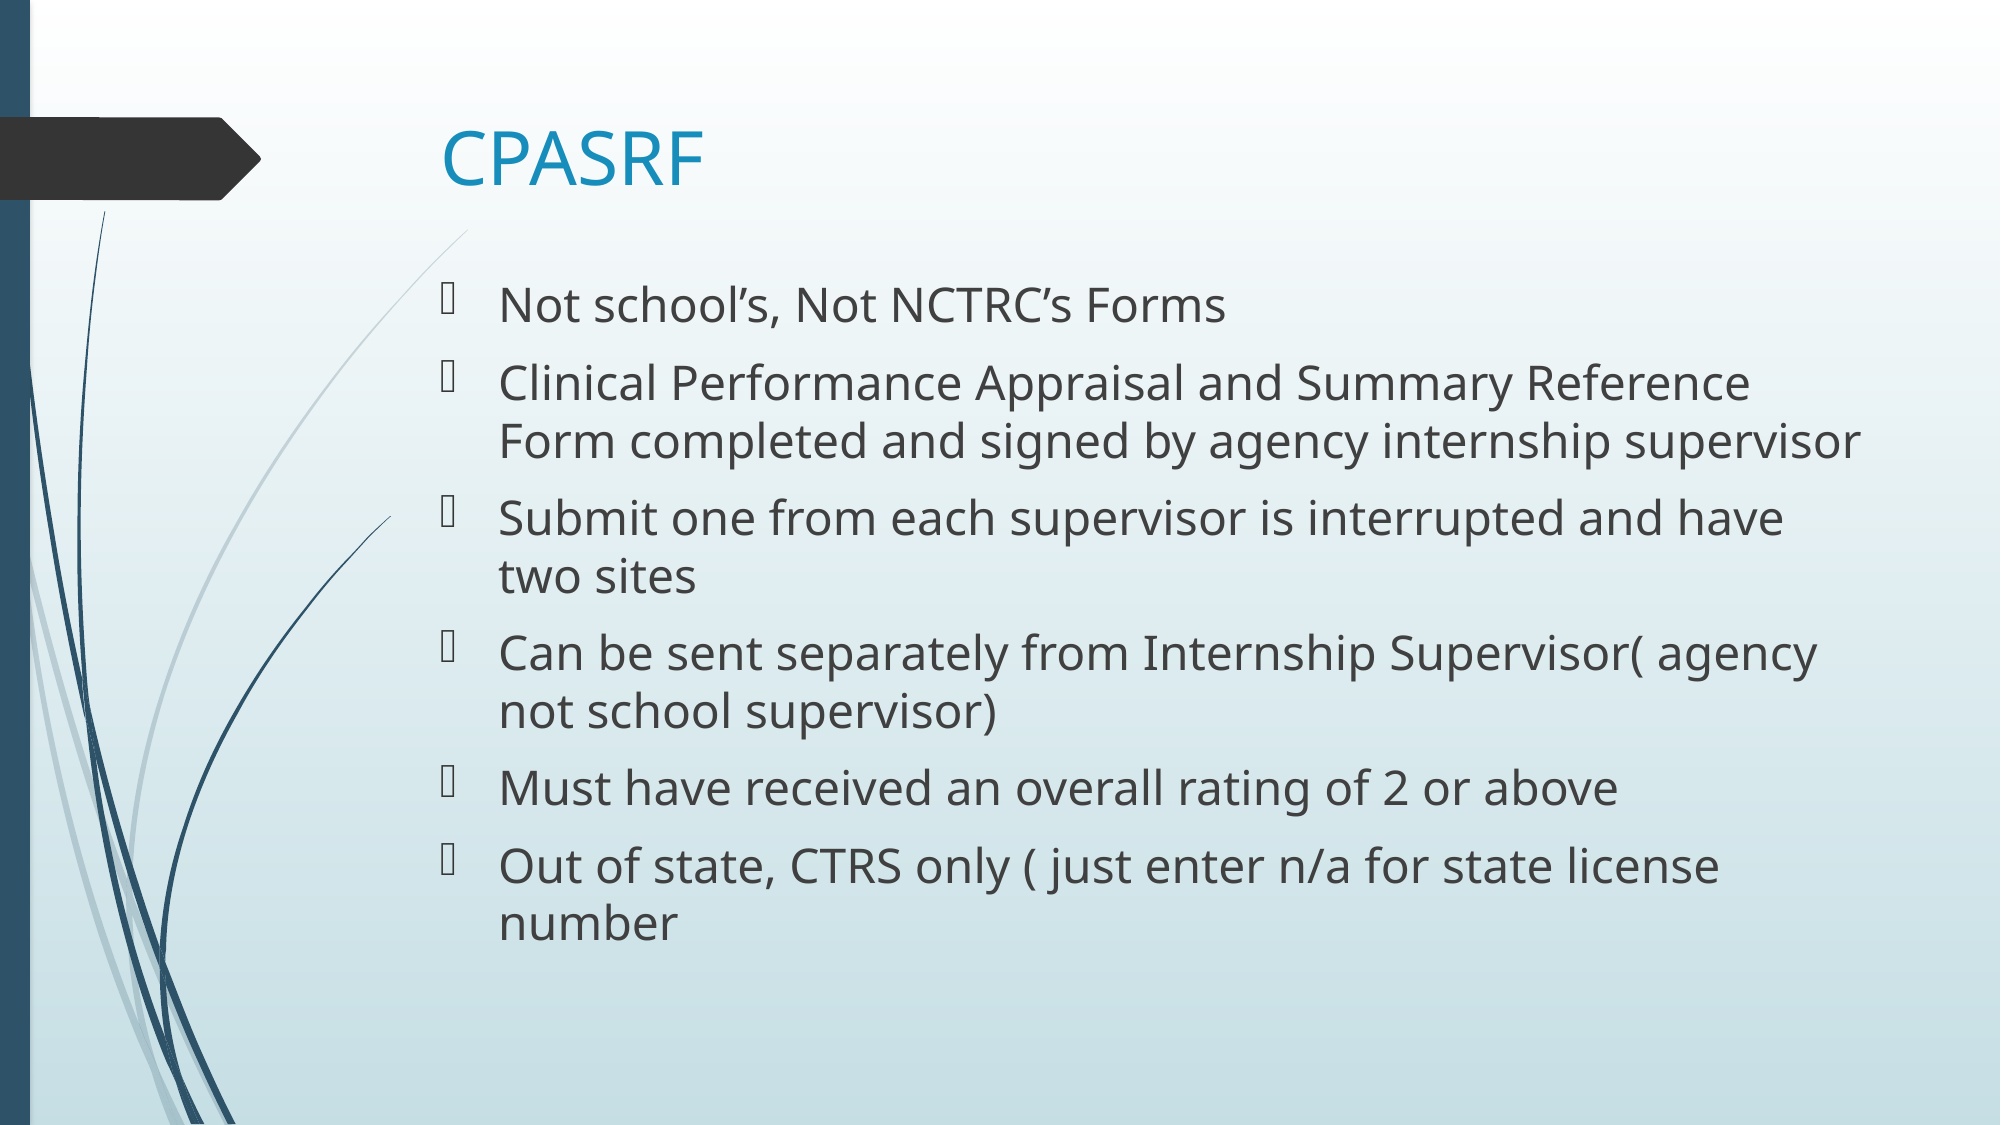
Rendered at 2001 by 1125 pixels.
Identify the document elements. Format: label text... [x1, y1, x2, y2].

title CPASRF [425, 102, 1888, 267]
list Not school’s, Not NCTRC’s Forms Clinical Performance Appraisal and Summary Reference Form completed and signed by agency internship supervisor Submit one from each supervisor is interrupted and have two sites Can be sent separately from Internship Supervisor( agency not school supervisor) Must have received an overall rating of 2 or above Out of state, CTRS only ( just enter n/a for state license number [424, 267, 1888, 970]
